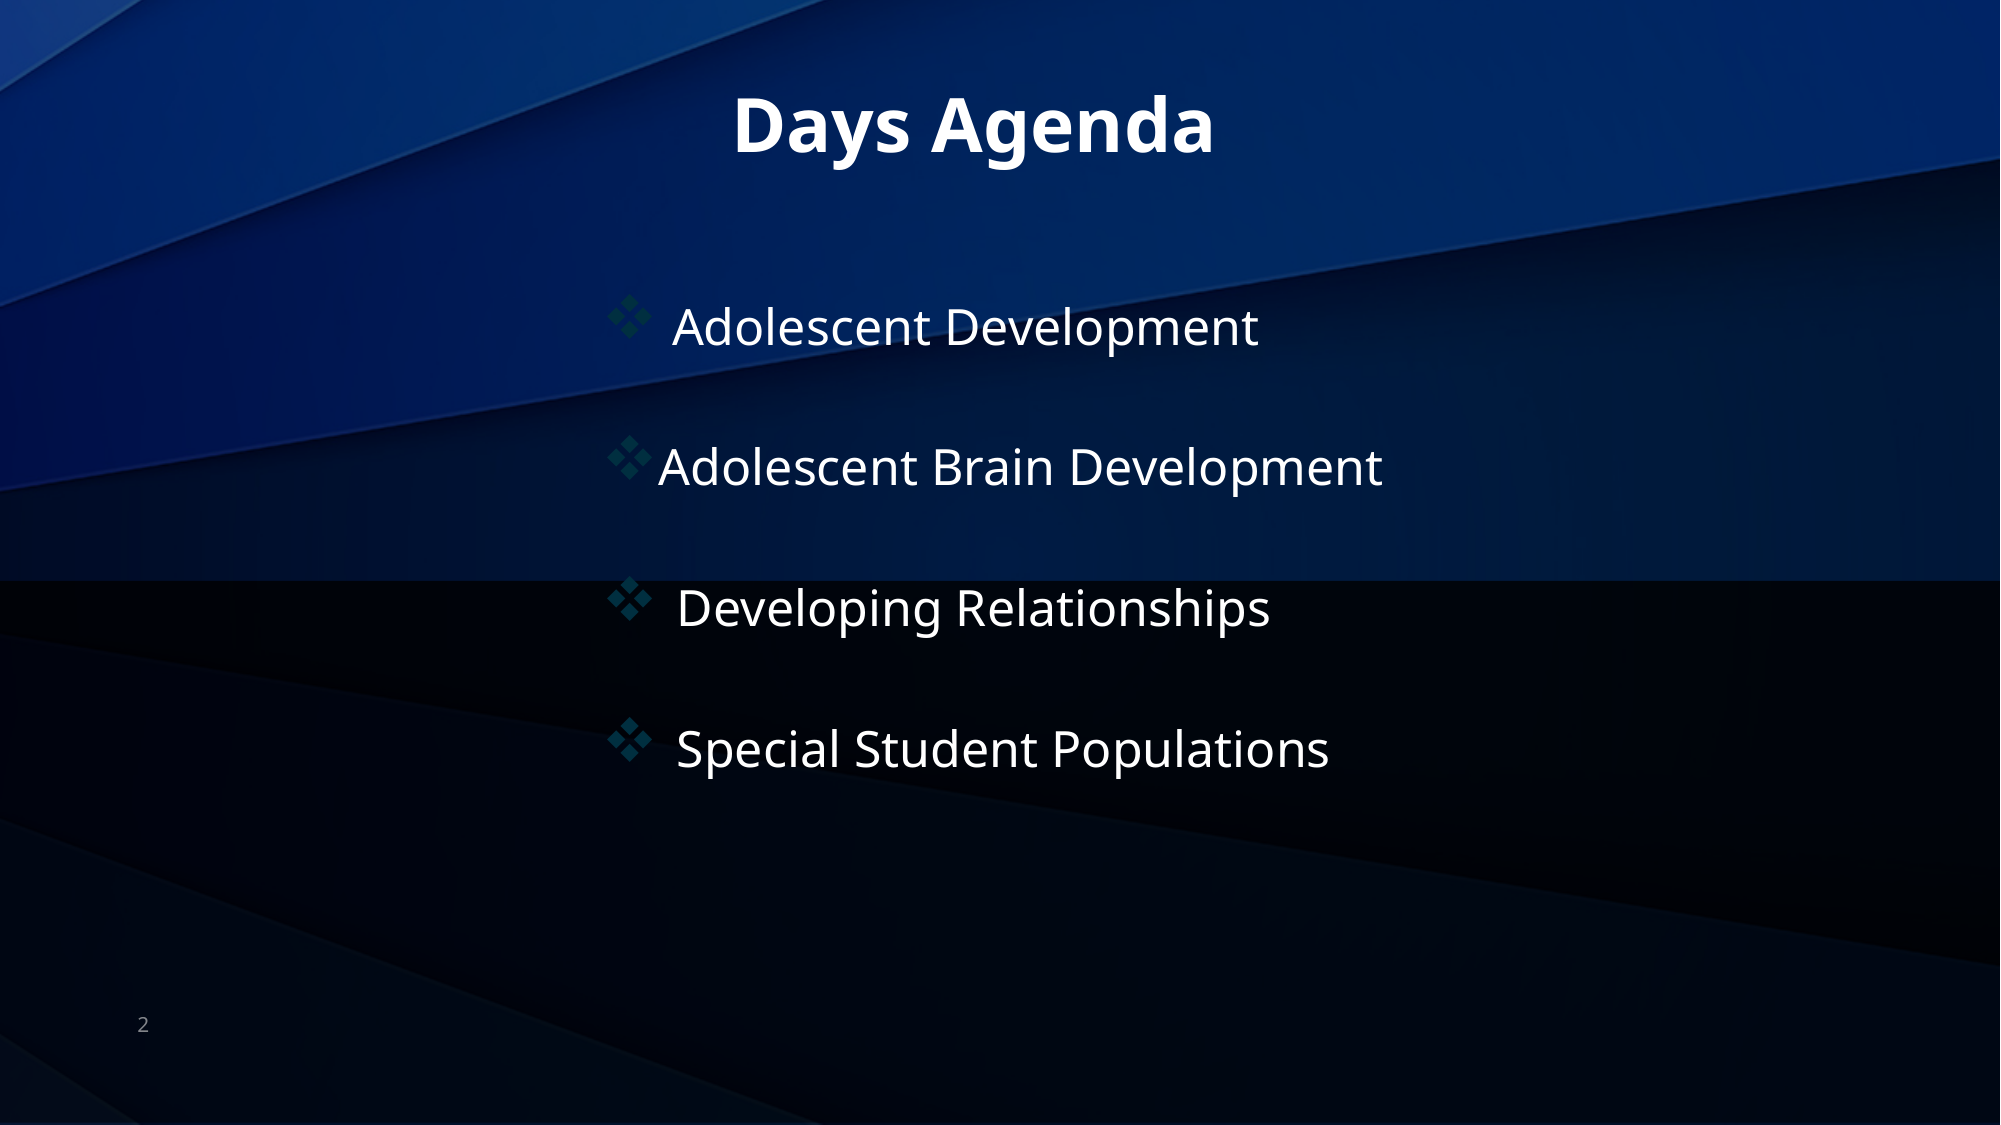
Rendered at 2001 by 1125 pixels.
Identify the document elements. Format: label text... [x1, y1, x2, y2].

title Days Agenda [411, 81, 1537, 170]
slide_number 2 [137, 1009, 213, 1041]
picture [0, 0, 2000, 580]
list Adolescent Development Adolescent Brain Development Developing Relationships Special Student Populations [595, 234, 1440, 925]
